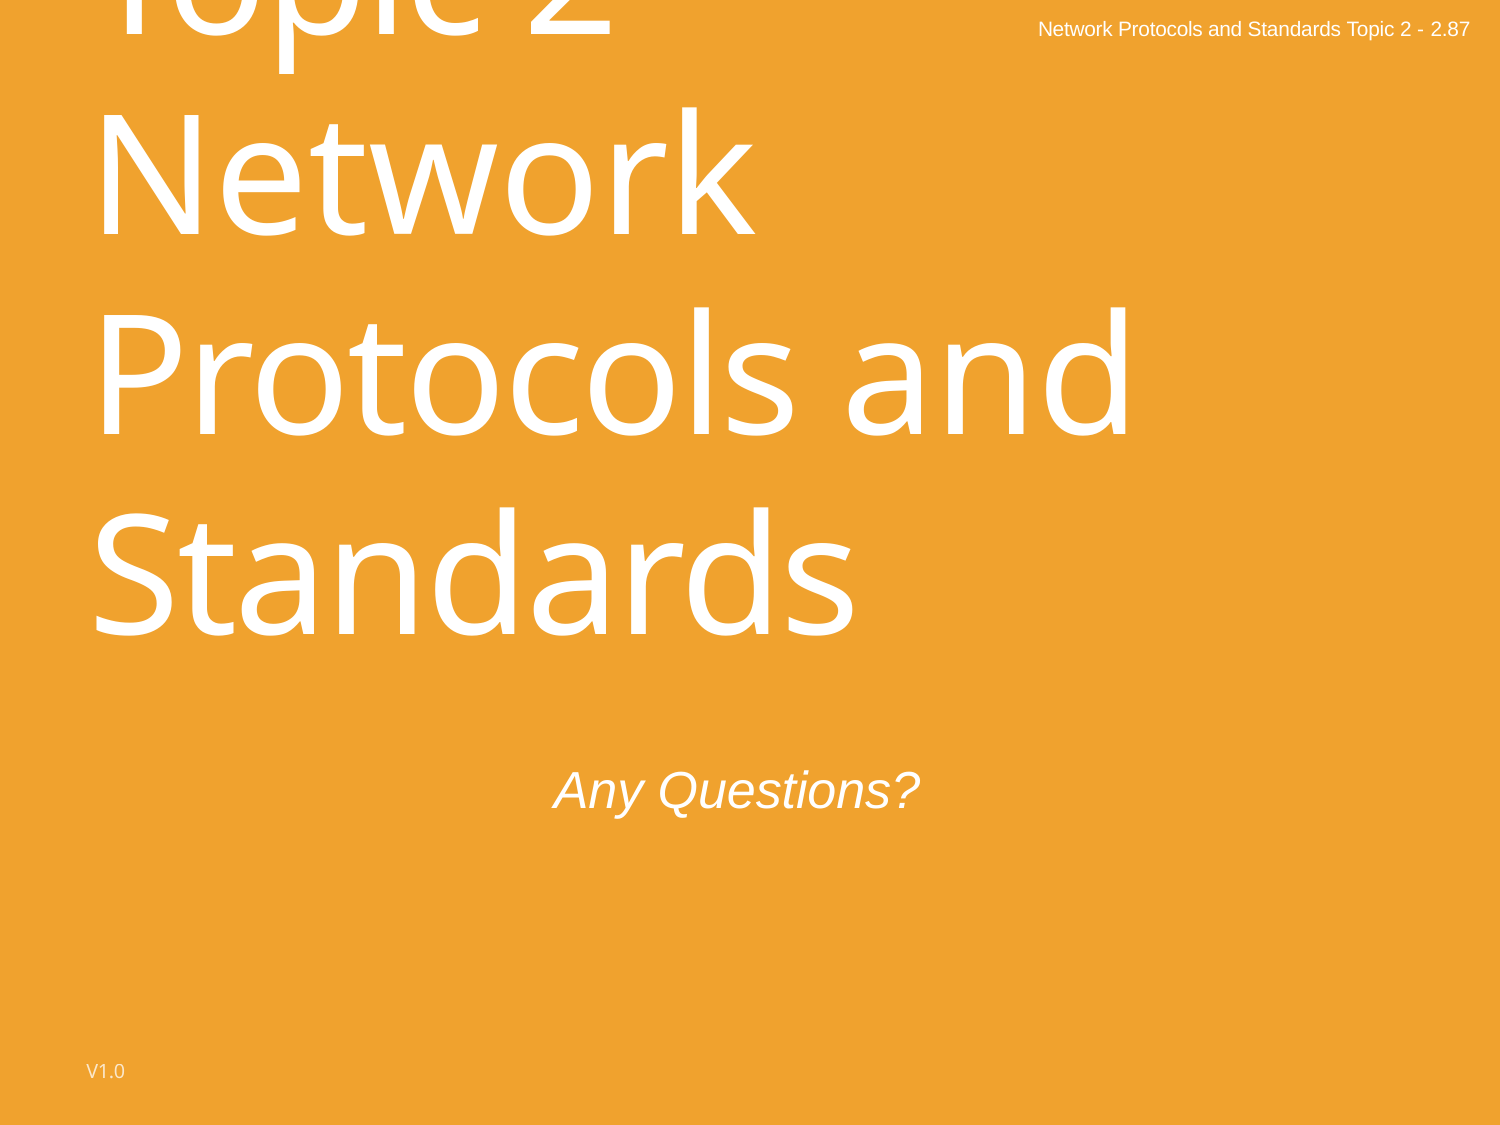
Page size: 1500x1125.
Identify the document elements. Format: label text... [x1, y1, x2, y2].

text_box Network Protocols and Standards Topic 2 - 2.87 [1413, 13, 1488, 41]
text_box Any Questions? [551, 754, 924, 820]
title Topic 2 – Network Protocols and Standards [85, 0, 1413, 668]
slide_number V1.0 [84, 744, 591, 1125]
